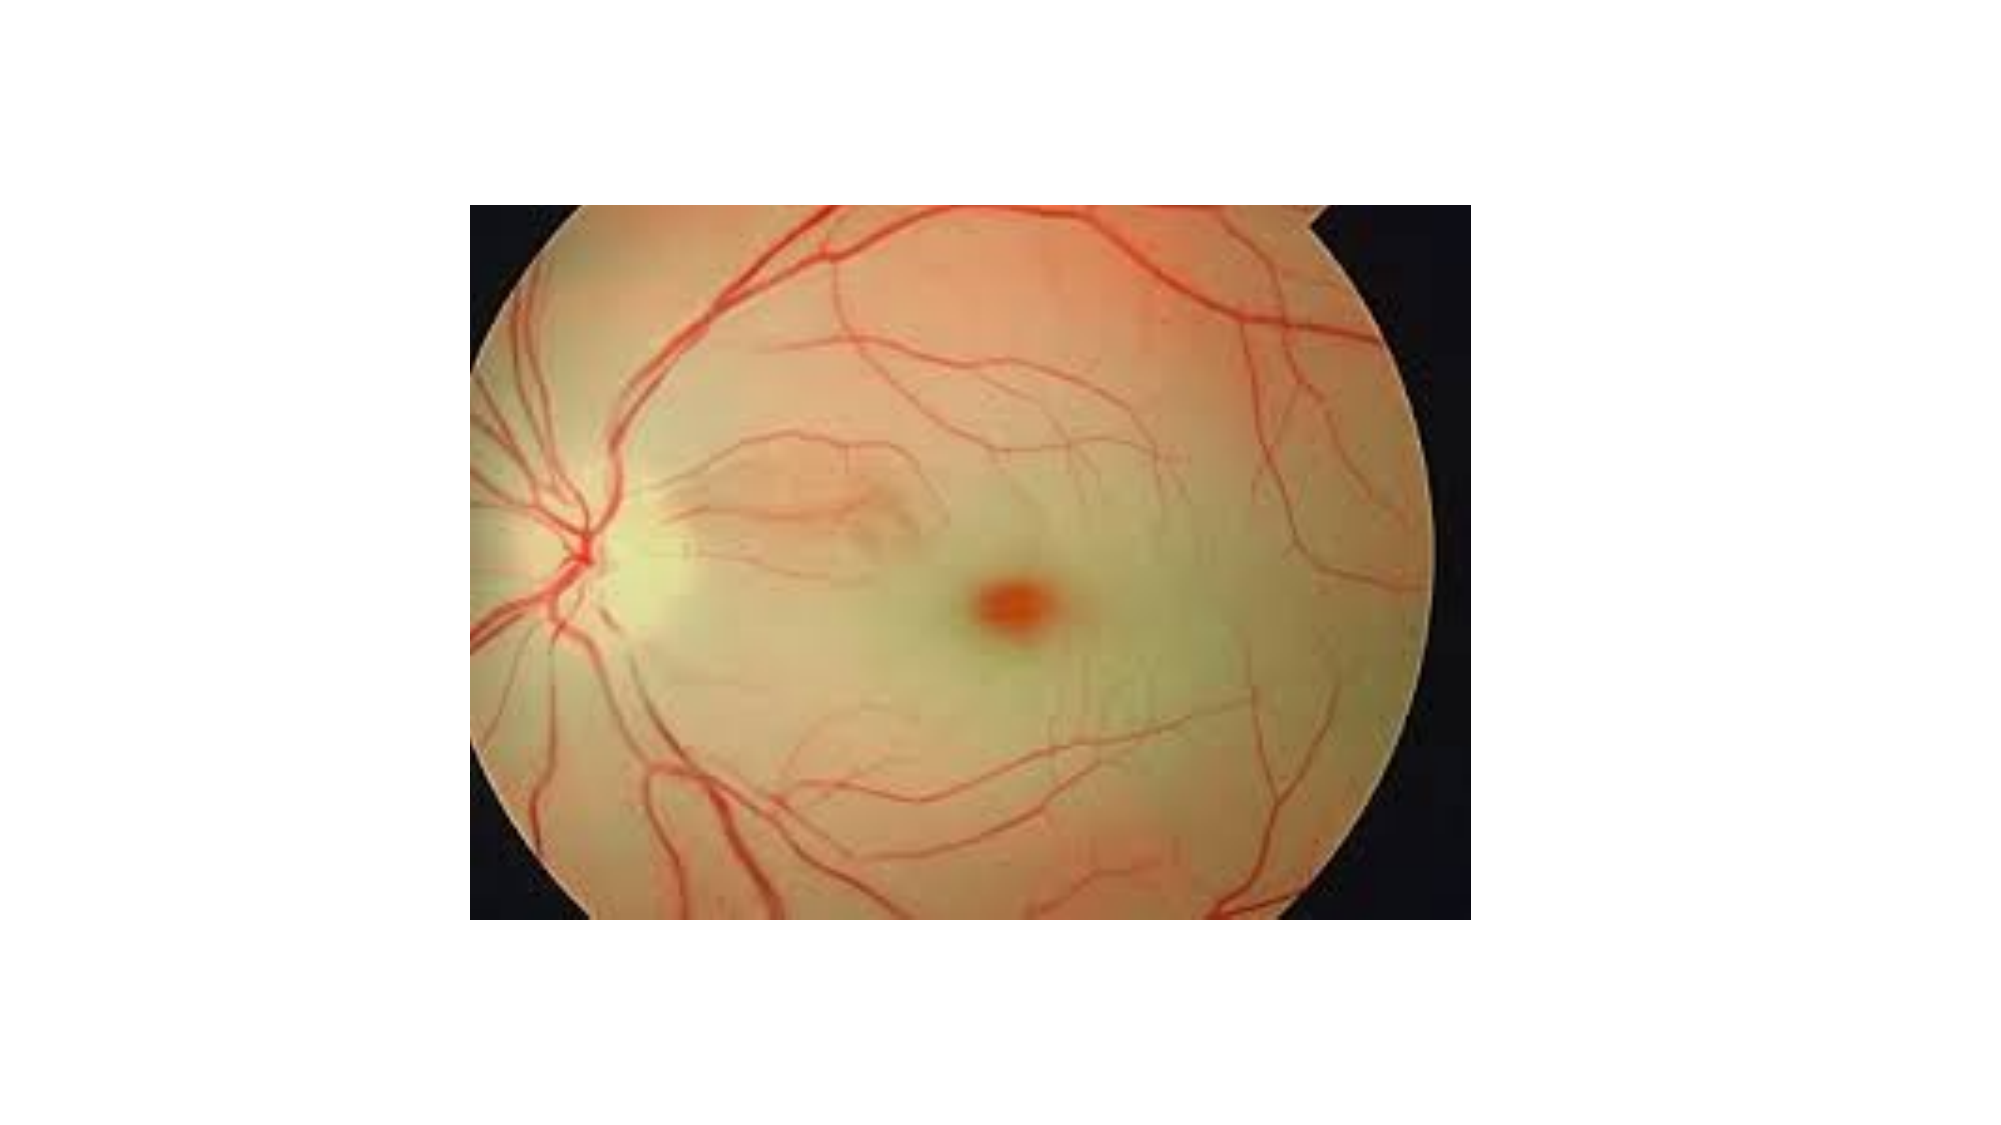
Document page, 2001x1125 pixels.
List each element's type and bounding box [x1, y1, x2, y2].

picture [470, 205, 1471, 920]
